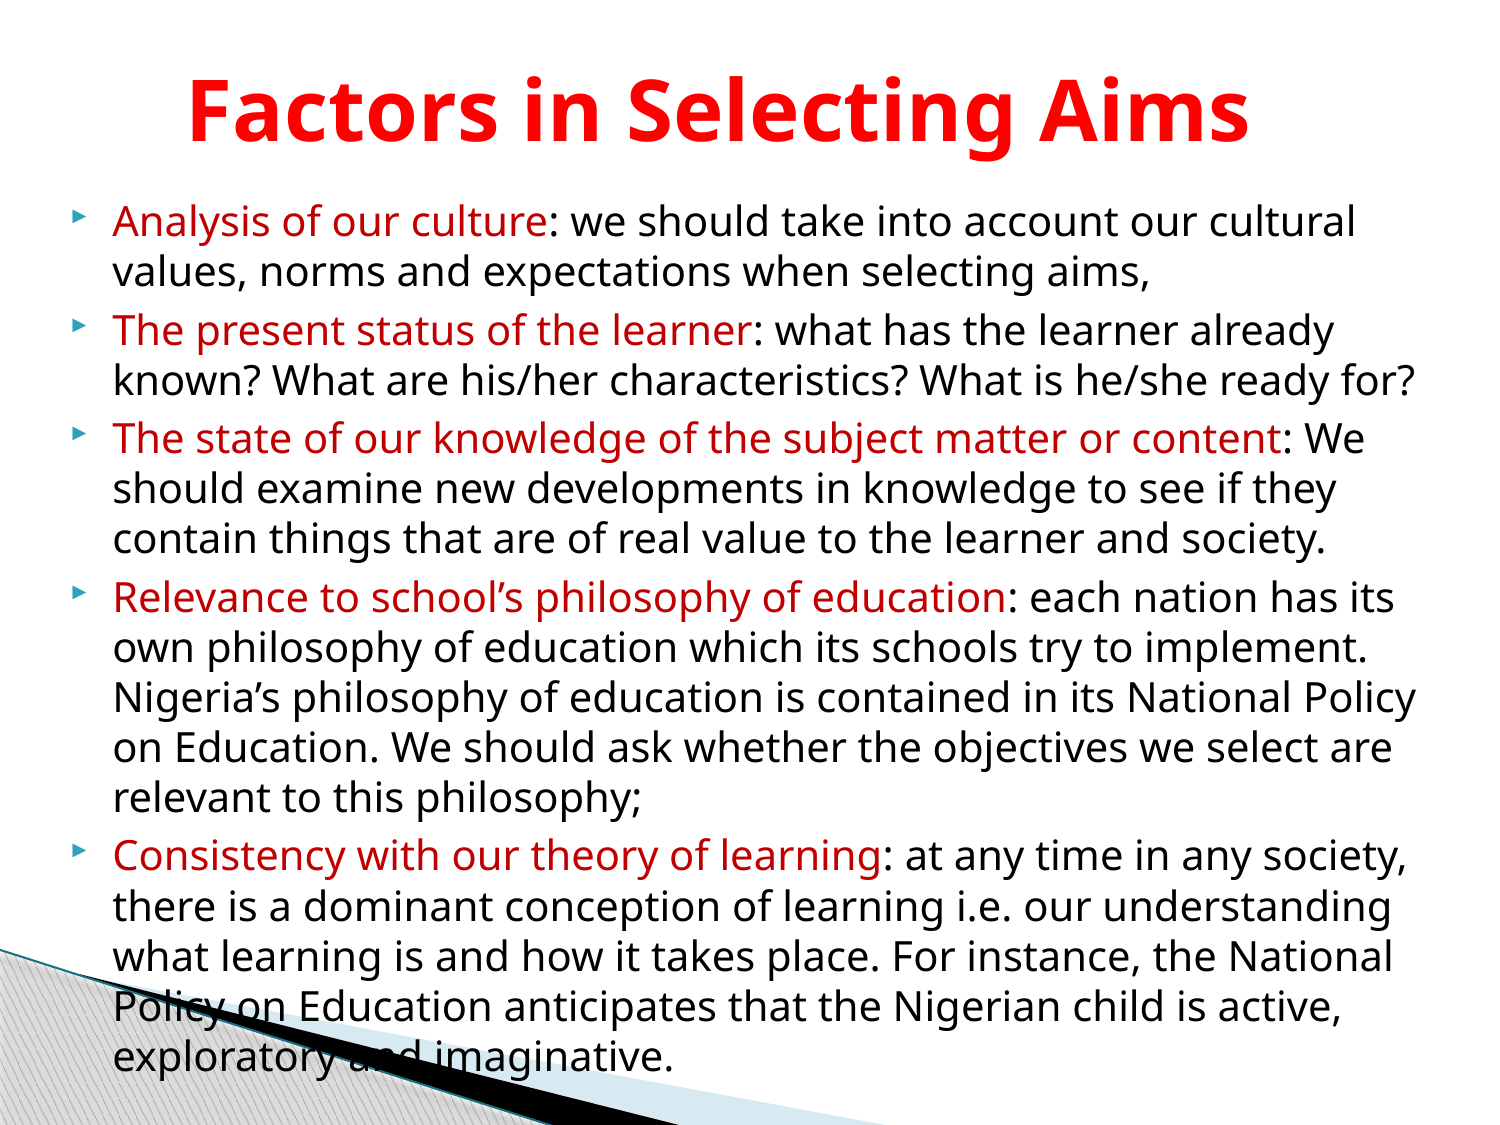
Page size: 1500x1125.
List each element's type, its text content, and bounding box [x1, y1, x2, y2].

title Factors in Selecting Aims [171, 36, 1436, 179]
list Analysis of our culture: we should take into account our cultural values, norms and expectations when selecting aims, The present status of the learner: what has the learner already known? What are his/her characteristics? What is he/she ready for? The state of our knowledge of the subject matter or content: We should examine new developments in knowledge to see if they contain things that are of real value to the learner and society. Relevance to school’s philosophy of education: each nation has its own philosophy of education which its schools try to implement. Nigeria’s philosophy of education is contained in its National Policy on Education. We should ask whether the objectives we select are relevant to this philosophy; Consistency with our theory of learning: at any time in any society, there is a dominant conception of learning i.e. our understanding what learning is and how it takes place. For instance, the National Policy on Education anticipates that the Nigerian child is active, exploratory and imaginative. [37, 187, 1450, 1125]
